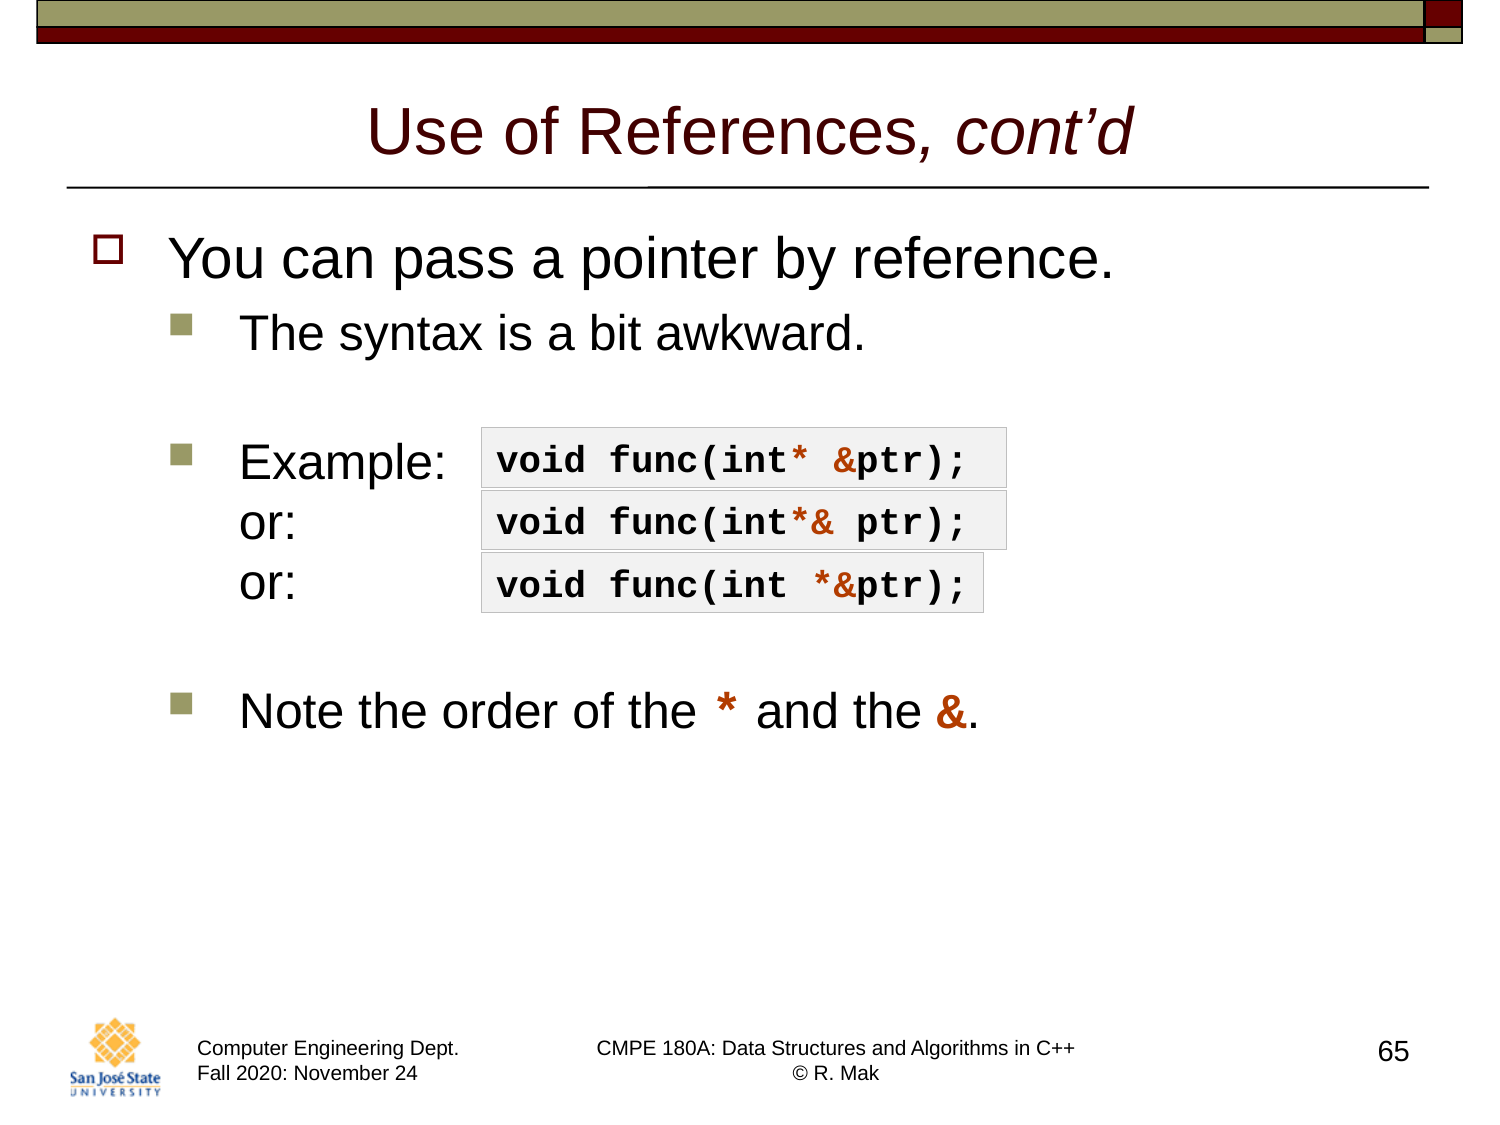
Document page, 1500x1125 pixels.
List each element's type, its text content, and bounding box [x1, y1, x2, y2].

slide_number 65 [1112, 1025, 1425, 1100]
list You can pass a pointer by reference. The syntax is a bit awkward. Example: or: or: Note the order of the * and the &. [75, 212, 1425, 728]
text_box void func(int*& ptr); [481, 490, 1007, 550]
text_box void func(int* &ptr); [481, 427, 1007, 488]
title Use of References, cont’d [75, 67, 1425, 175]
text_box void func(int *&ptr); [481, 552, 984, 613]
picture [60, 1012, 166, 1112]
